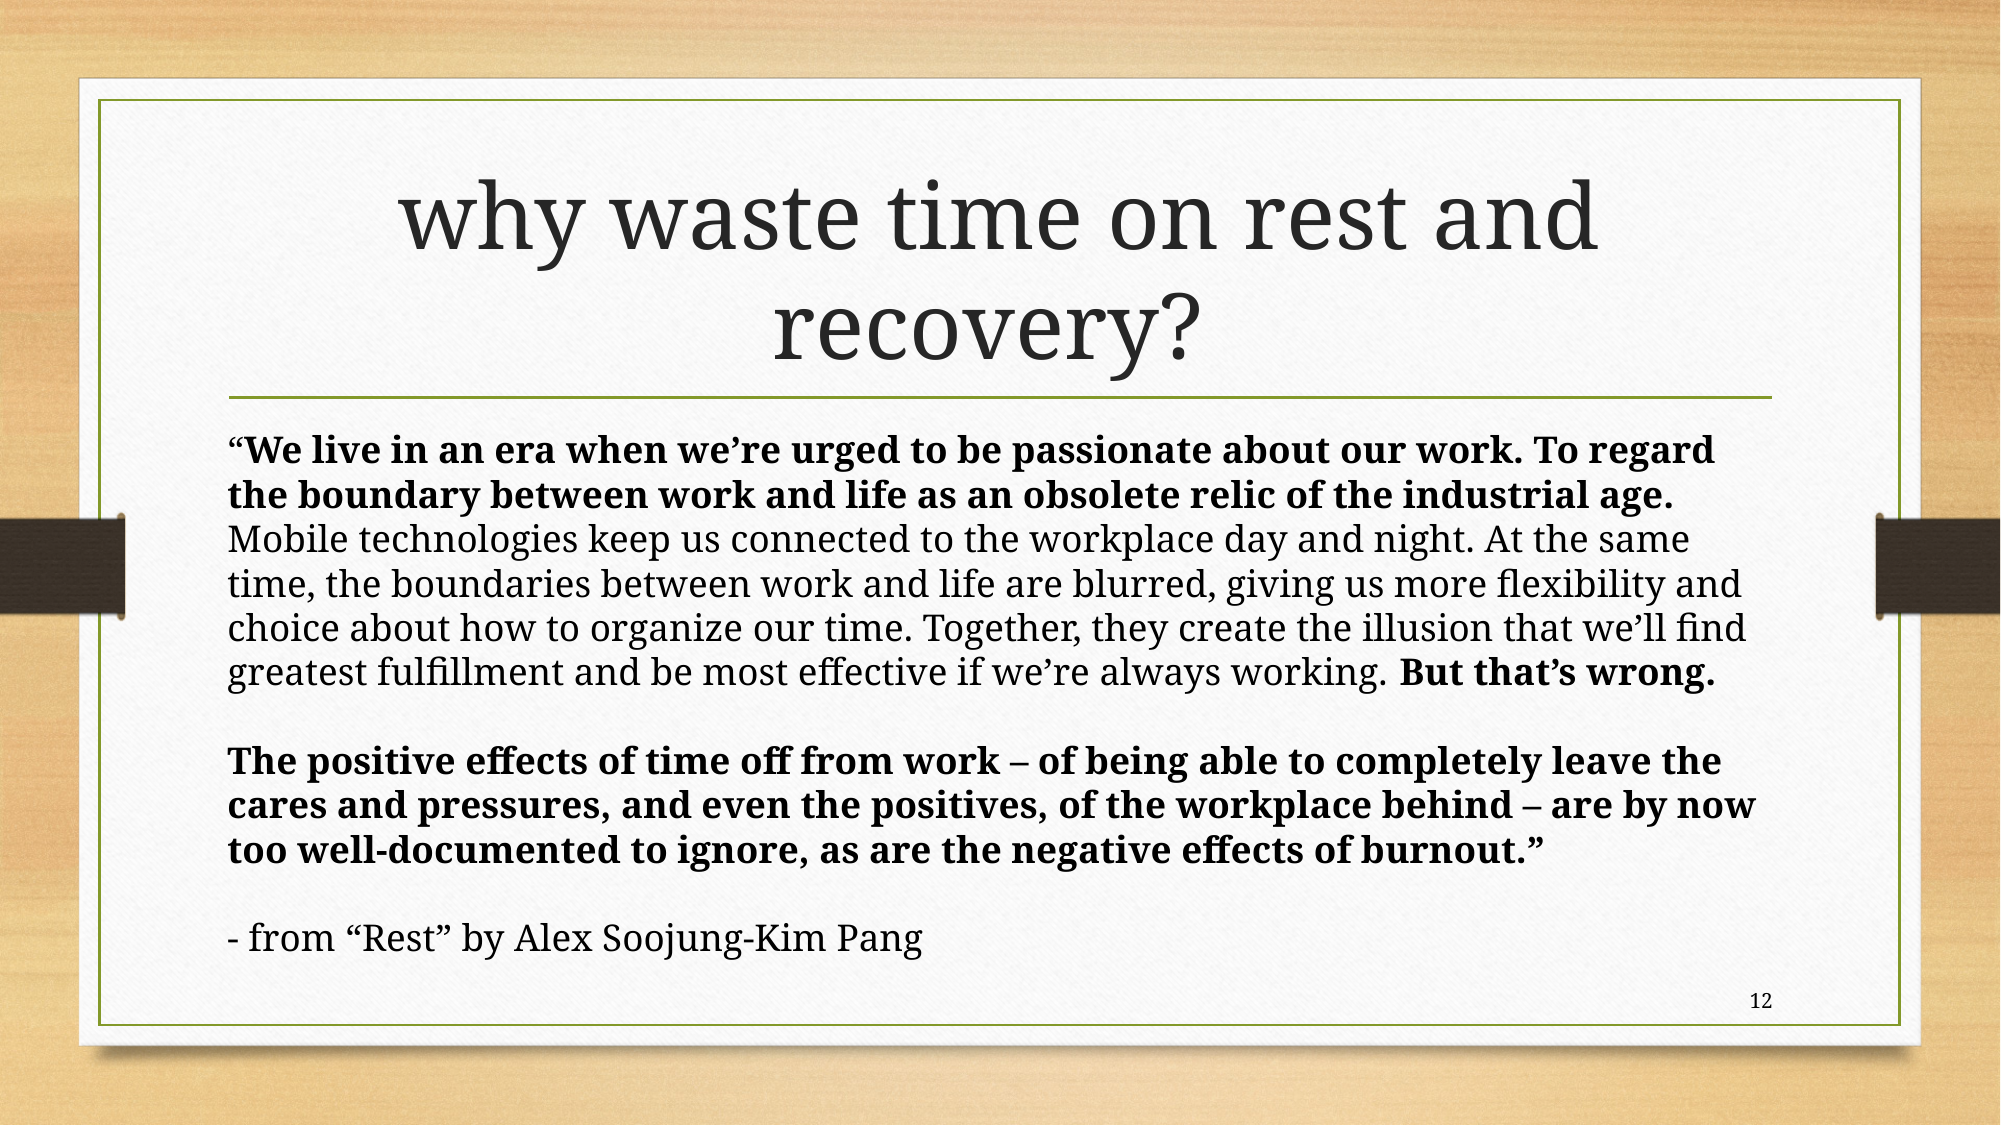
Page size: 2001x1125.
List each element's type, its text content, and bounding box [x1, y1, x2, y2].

picture [0, 0, 2001, 1125]
slide_number 12 [1698, 979, 1788, 1025]
title why waste time on rest and recovery? [212, 161, 1788, 375]
list “We live in an era when we’re urged to be passionate about our work. To regard the boundary between work and life as an obsolete relic of the industrial age. Mobile technologies keep us connected to the workplace day and night. At the same time, the boundaries between work and life are blurred, giving us more flexibility and choice about how to organize our time. Together, they create the illusion that we’ll find greatest fulfillment and be most effective if we’re always working. But that’s wrong. The positive effects of time off from work – of being able to completely leave the cares and pressures, and even the positives, of the workplace behind – are by now too well-documented to ignore, as are the negative effects of burnout.” - from “Rest” by Alex Soojung-Kim Pang [212, 419, 1788, 980]
